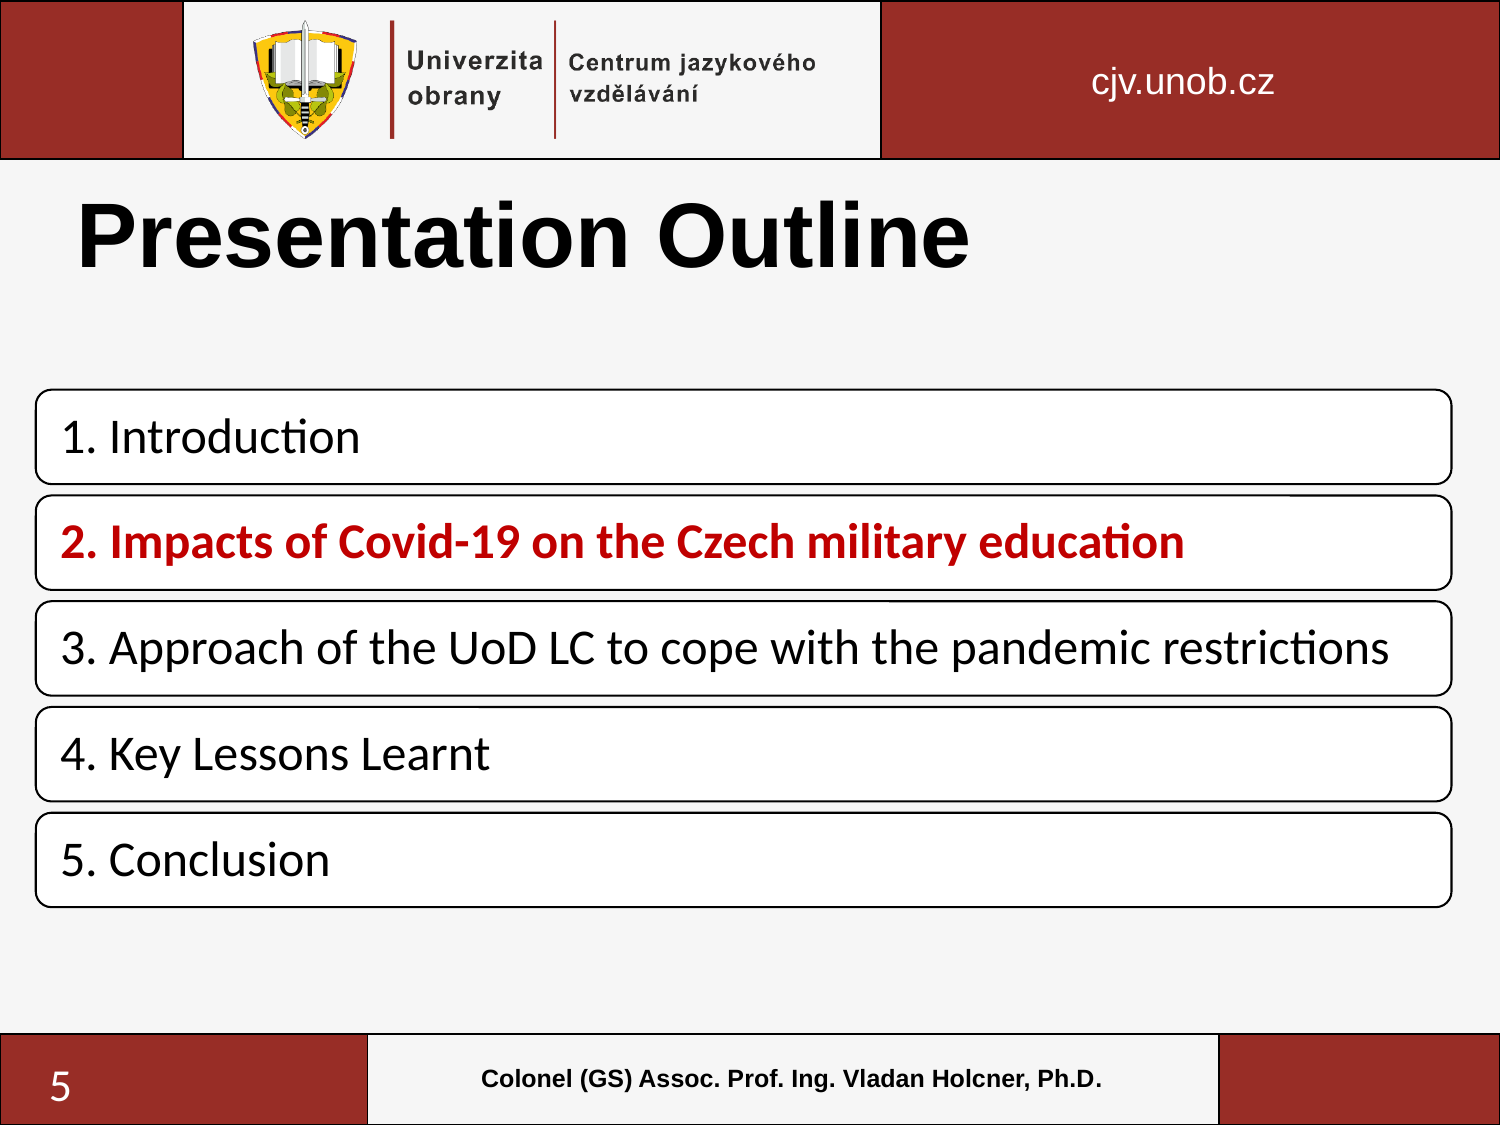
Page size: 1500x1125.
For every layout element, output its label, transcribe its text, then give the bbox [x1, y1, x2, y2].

text_box 5 [34, 1048, 139, 1119]
title Presentation Outline [61, 129, 1356, 217]
picture [253, 20, 815, 129]
text_box Colonel (GS) Assoc. Prof. Ing. Vladan Holcner, Ph.D. [376, 1079, 1207, 1110]
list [35, 217, 1452, 1079]
